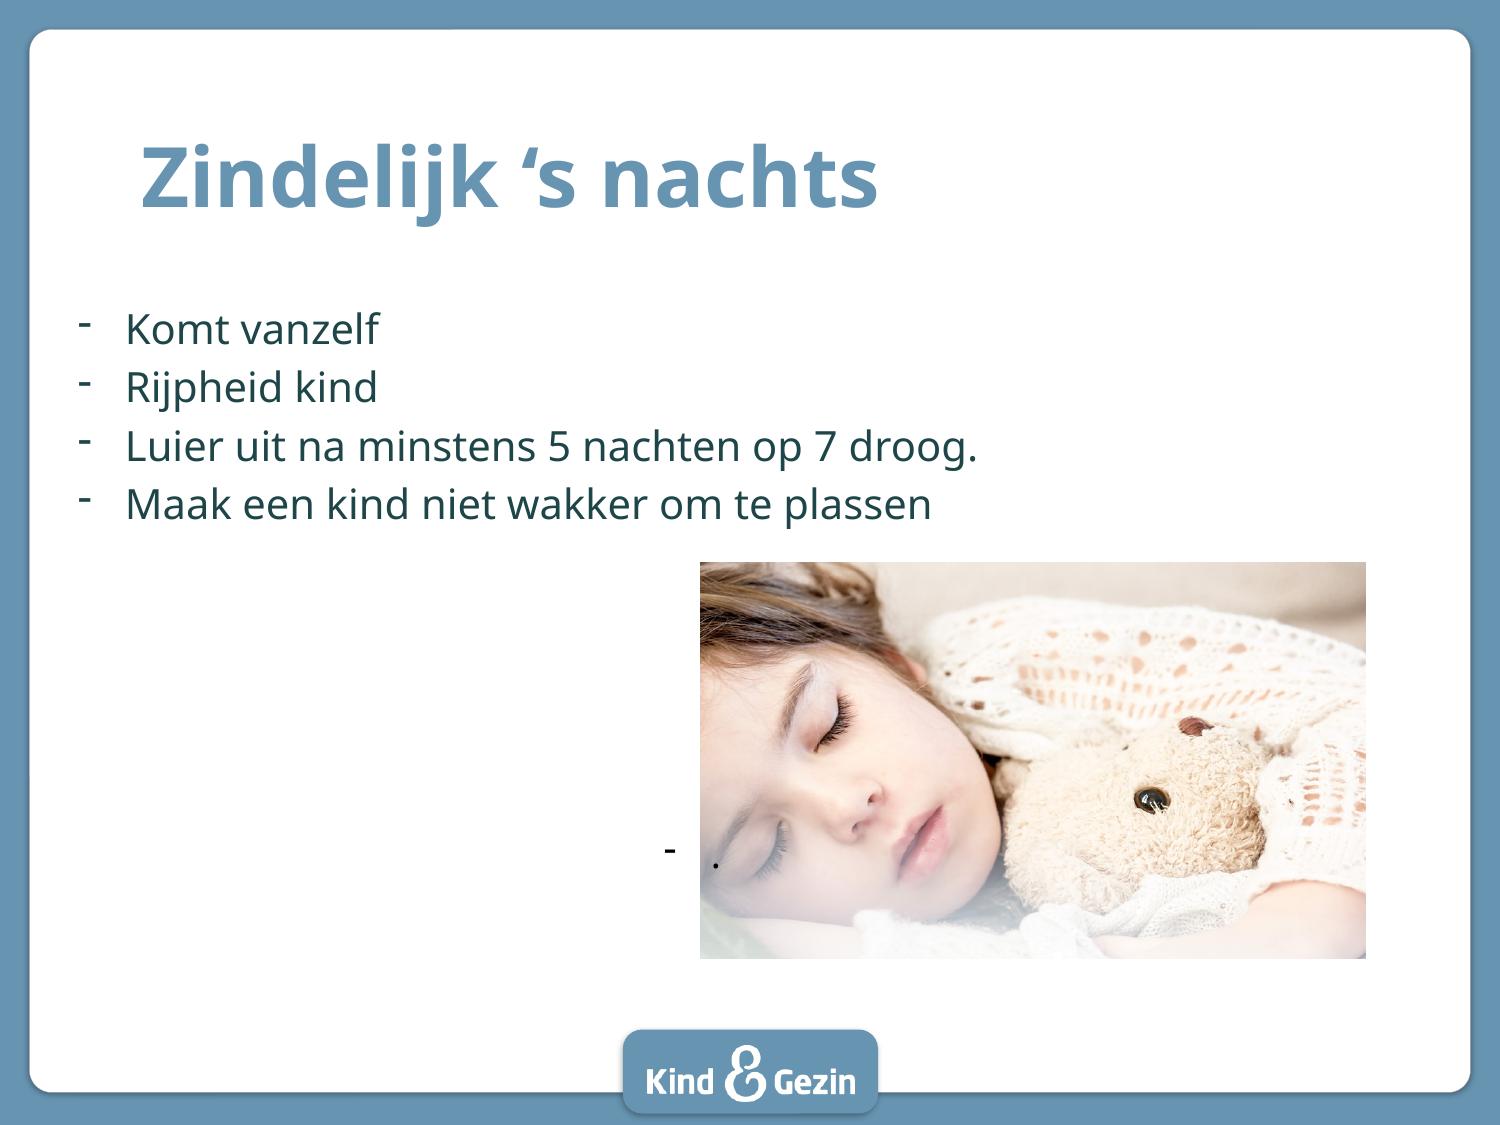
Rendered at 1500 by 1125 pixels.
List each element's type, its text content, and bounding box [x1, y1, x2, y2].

list Komt vanzelf Rijpheid kind Luier uit na minstens 5 nachten op 7 droog. Maak een kind niet wakker om te plassen [62, 295, 1205, 612]
list Zindelijk ‘s nachts [126, 117, 1471, 290]
picture [700, 562, 1367, 959]
text_box . [649, 824, 695, 929]
picture [647, 1044, 855, 1102]
